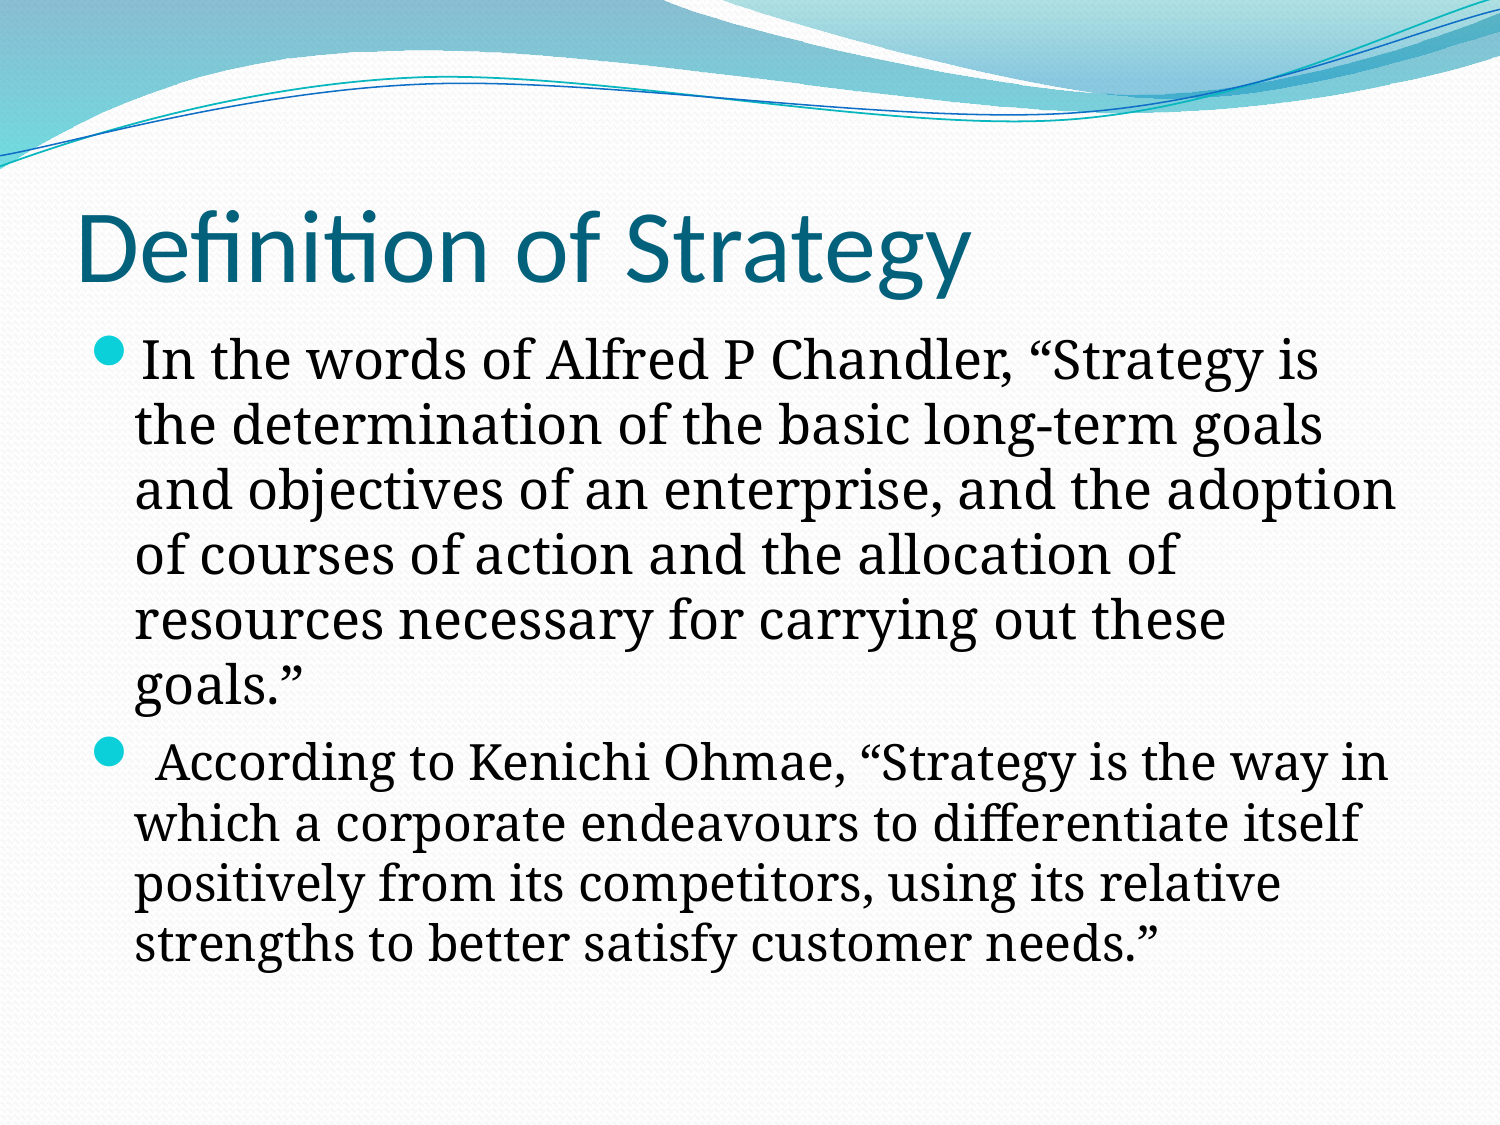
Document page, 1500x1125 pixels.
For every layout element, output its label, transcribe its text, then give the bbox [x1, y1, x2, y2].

list In the words of Alfred P Chandler, “Strategy is the determination of the basic long-term goals and objectives of an enterprise, and the adoption of courses of action and the allocation of resources necessary for carrying out these goals.” According to Kenichi Ohmae, “Strategy is the way in which a corporate endeavours to differentiate itself positively from its competitors, using its relative strengths to better satisfy customer needs.” [75, 317, 1425, 1038]
title Definition of Strategy [75, 115, 1425, 303]
